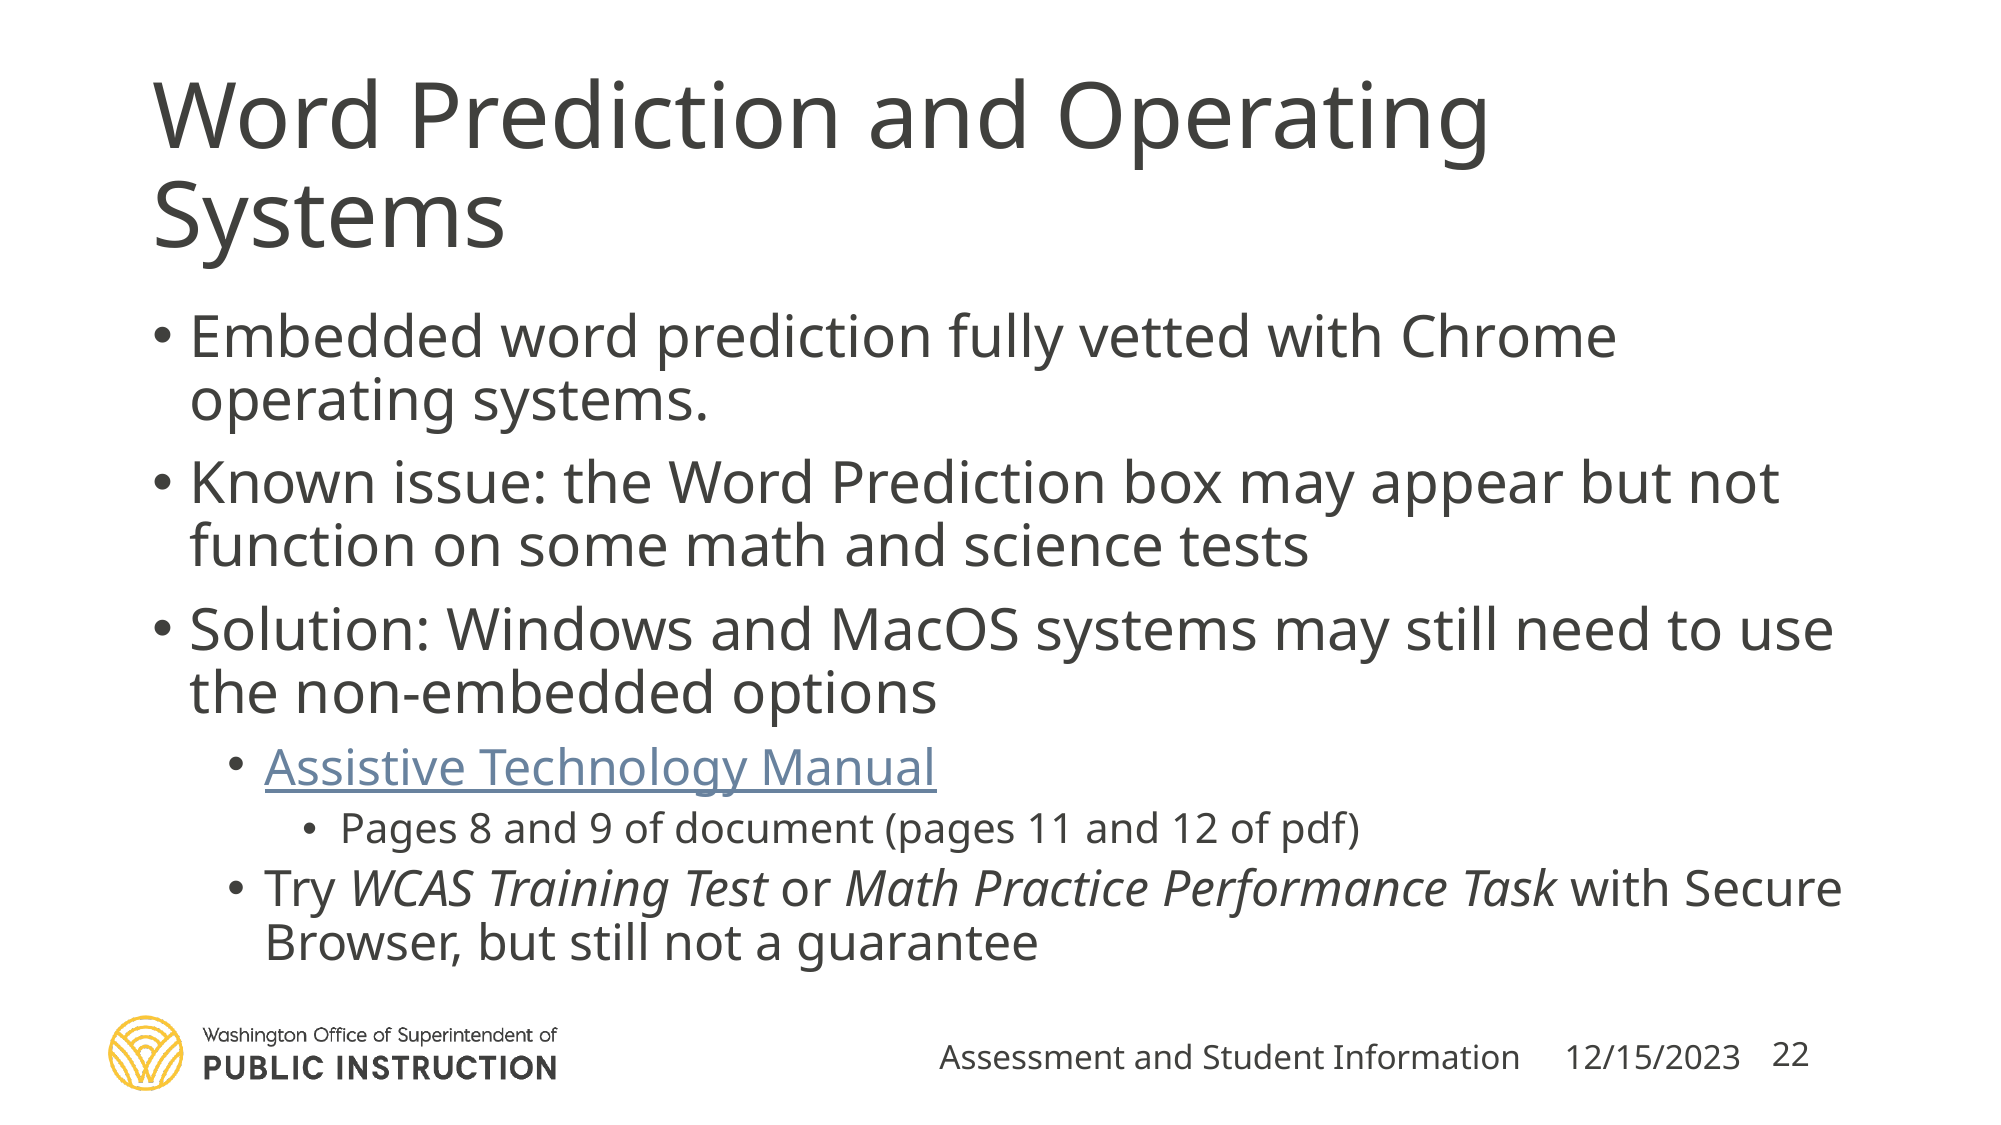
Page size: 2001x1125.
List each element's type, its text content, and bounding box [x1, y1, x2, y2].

slide_number 22 [1756, 1025, 1863, 1086]
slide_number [1527, 1025, 1756, 1086]
footer Assessment and Student Information [582, 1025, 1527, 1086]
picture [108, 1015, 558, 1091]
title Word Prediction and Operating Systems [137, 59, 1863, 278]
list Embedded word prediction fully vetted with Chrome operating systems. Known issue: the Word Prediction box may appear but not function on some math and science tests Solution: Windows and MacOS systems may still need to use the non-embedded options Assistive Technology Manual Pages 8 and 9 of document (pages 11 and 12 of pdf) Try WCAS Training Test or Math Practice Performance Task with Secure Browser, but still not a guarantee [137, 299, 1863, 998]
